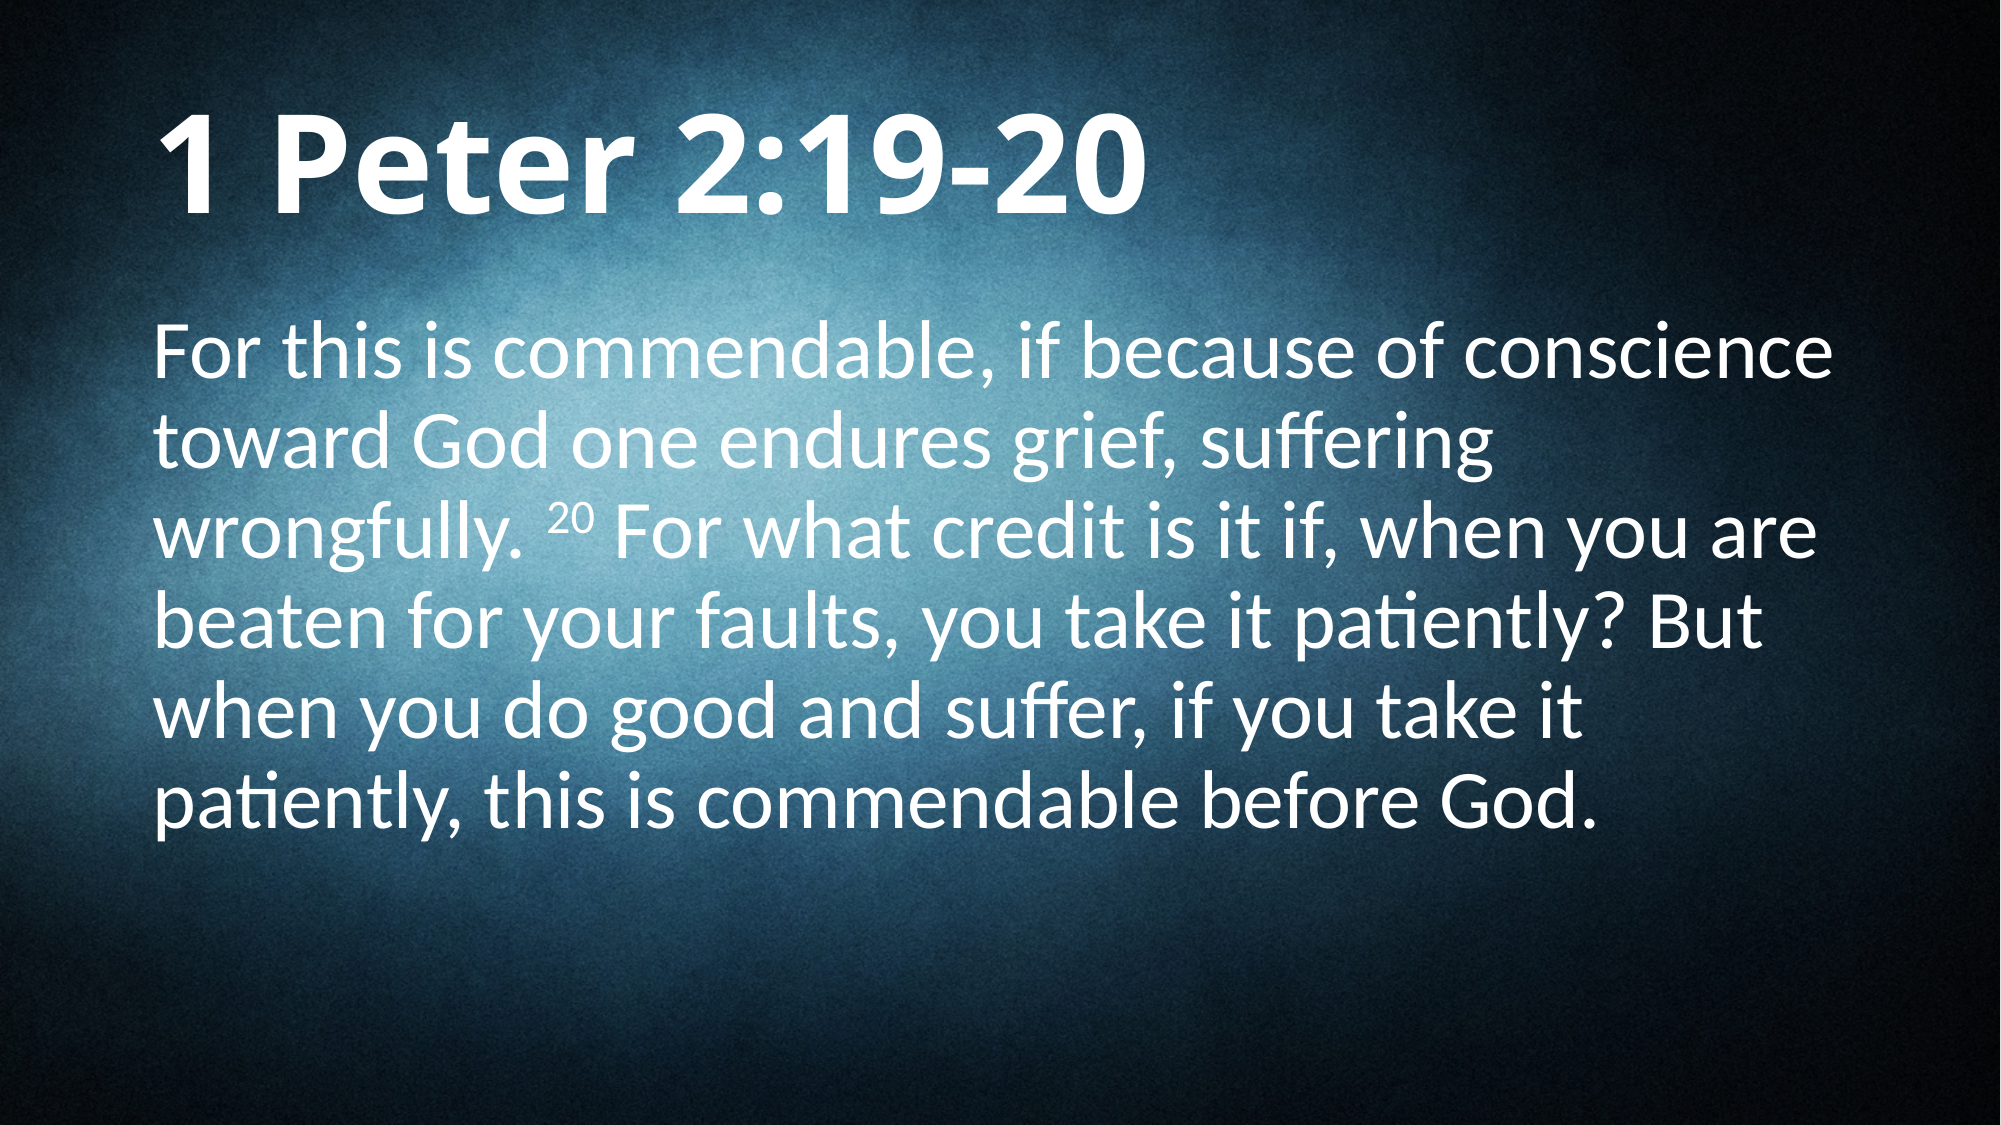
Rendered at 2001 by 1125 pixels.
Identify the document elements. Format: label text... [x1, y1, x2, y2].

title 1 Peter 2:19-20 [137, 59, 1863, 278]
list For this is commendable, if because of conscience toward God one endures grief, suffering wrongfully. 20 For what credit is it if, when you are beaten for your faults, you take it patiently? But when you do good and suffer, if you take it patiently, this is commendable before God. [137, 299, 1863, 1014]
picture [0, 0, 2001, 1125]
